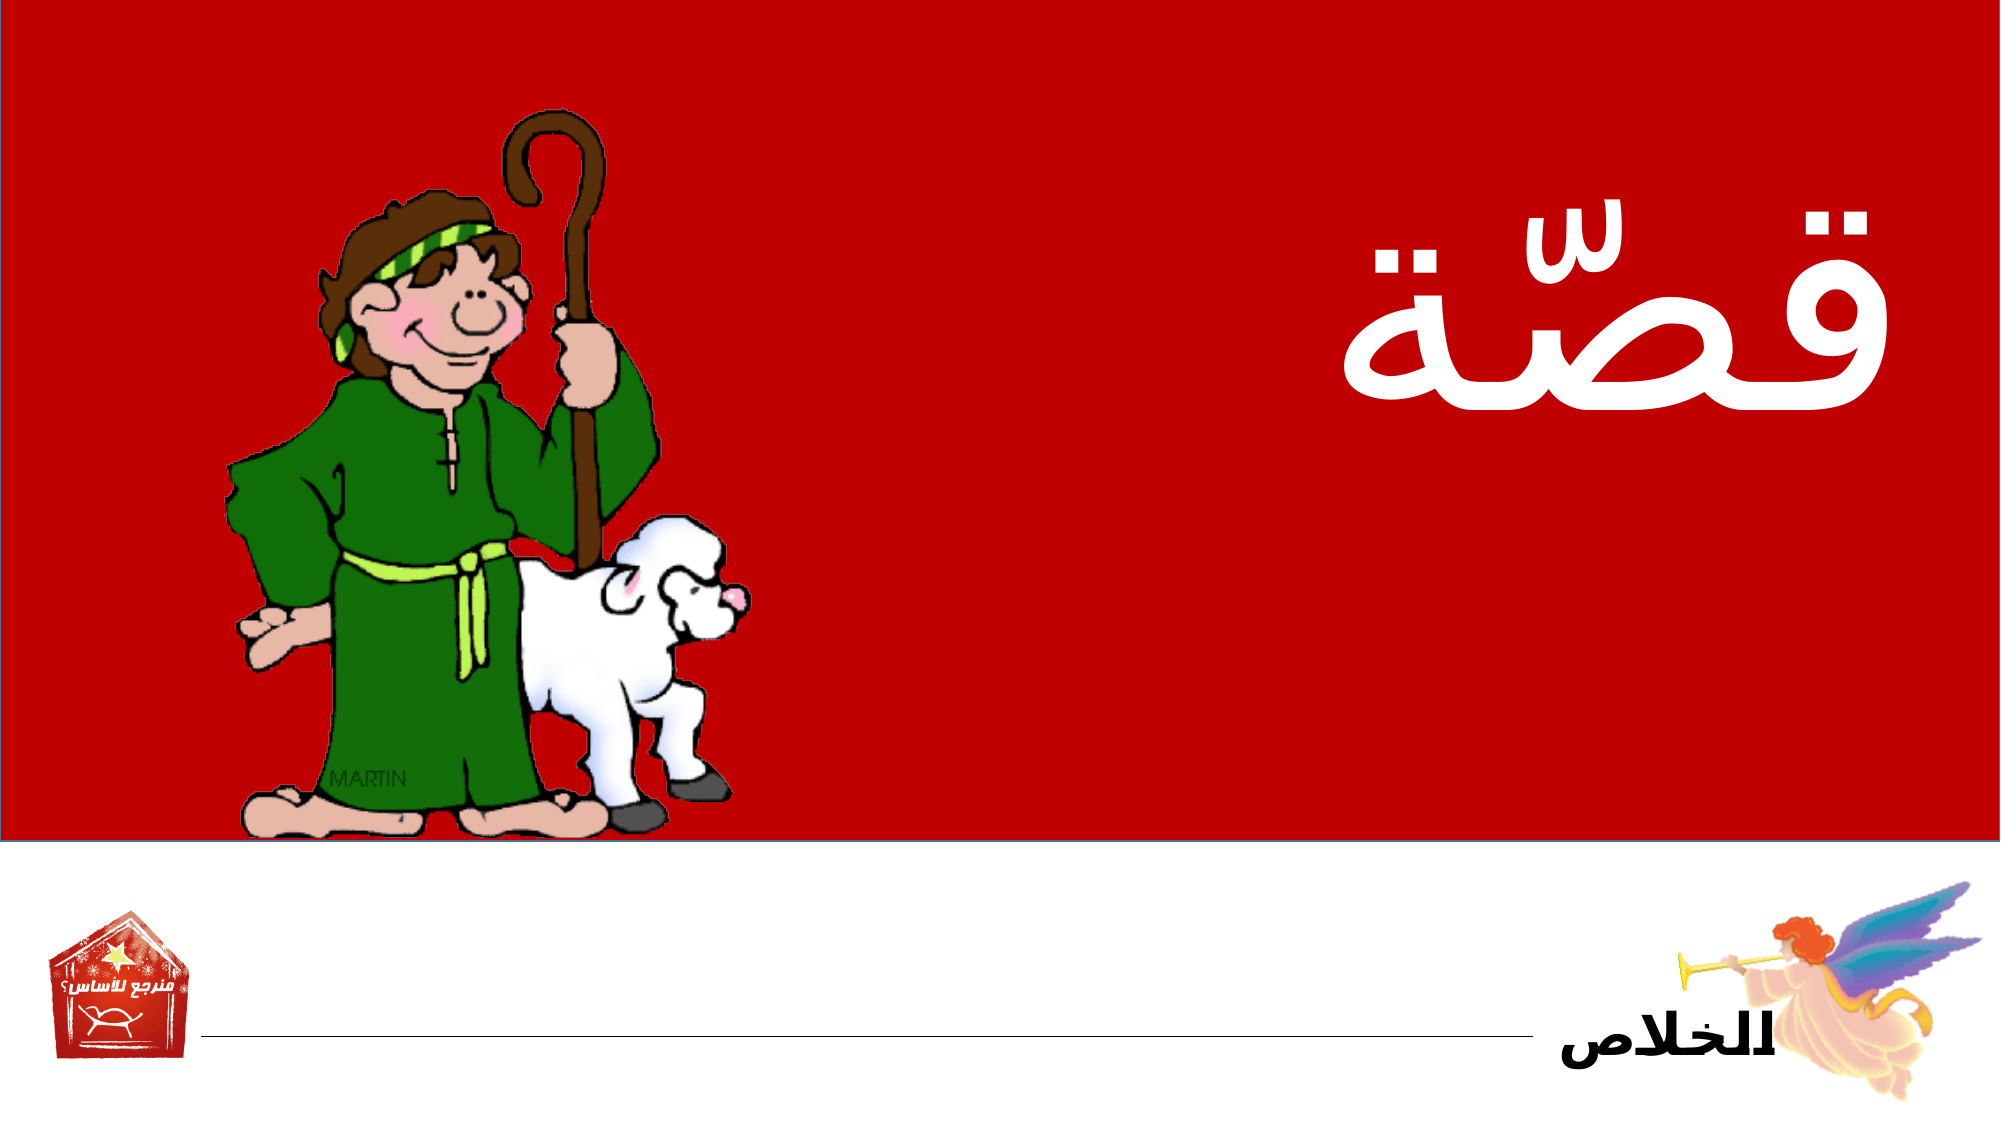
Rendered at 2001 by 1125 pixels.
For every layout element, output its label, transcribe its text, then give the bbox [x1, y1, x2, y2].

text_box الخلاص [1543, 989, 1686, 1075]
text_box [0, 0, 2000, 842]
picture [48, 910, 190, 1059]
picture [195, 89, 771, 838]
picture [1667, 833, 2000, 1125]
text_box قصّة [1307, 90, 1926, 481]
